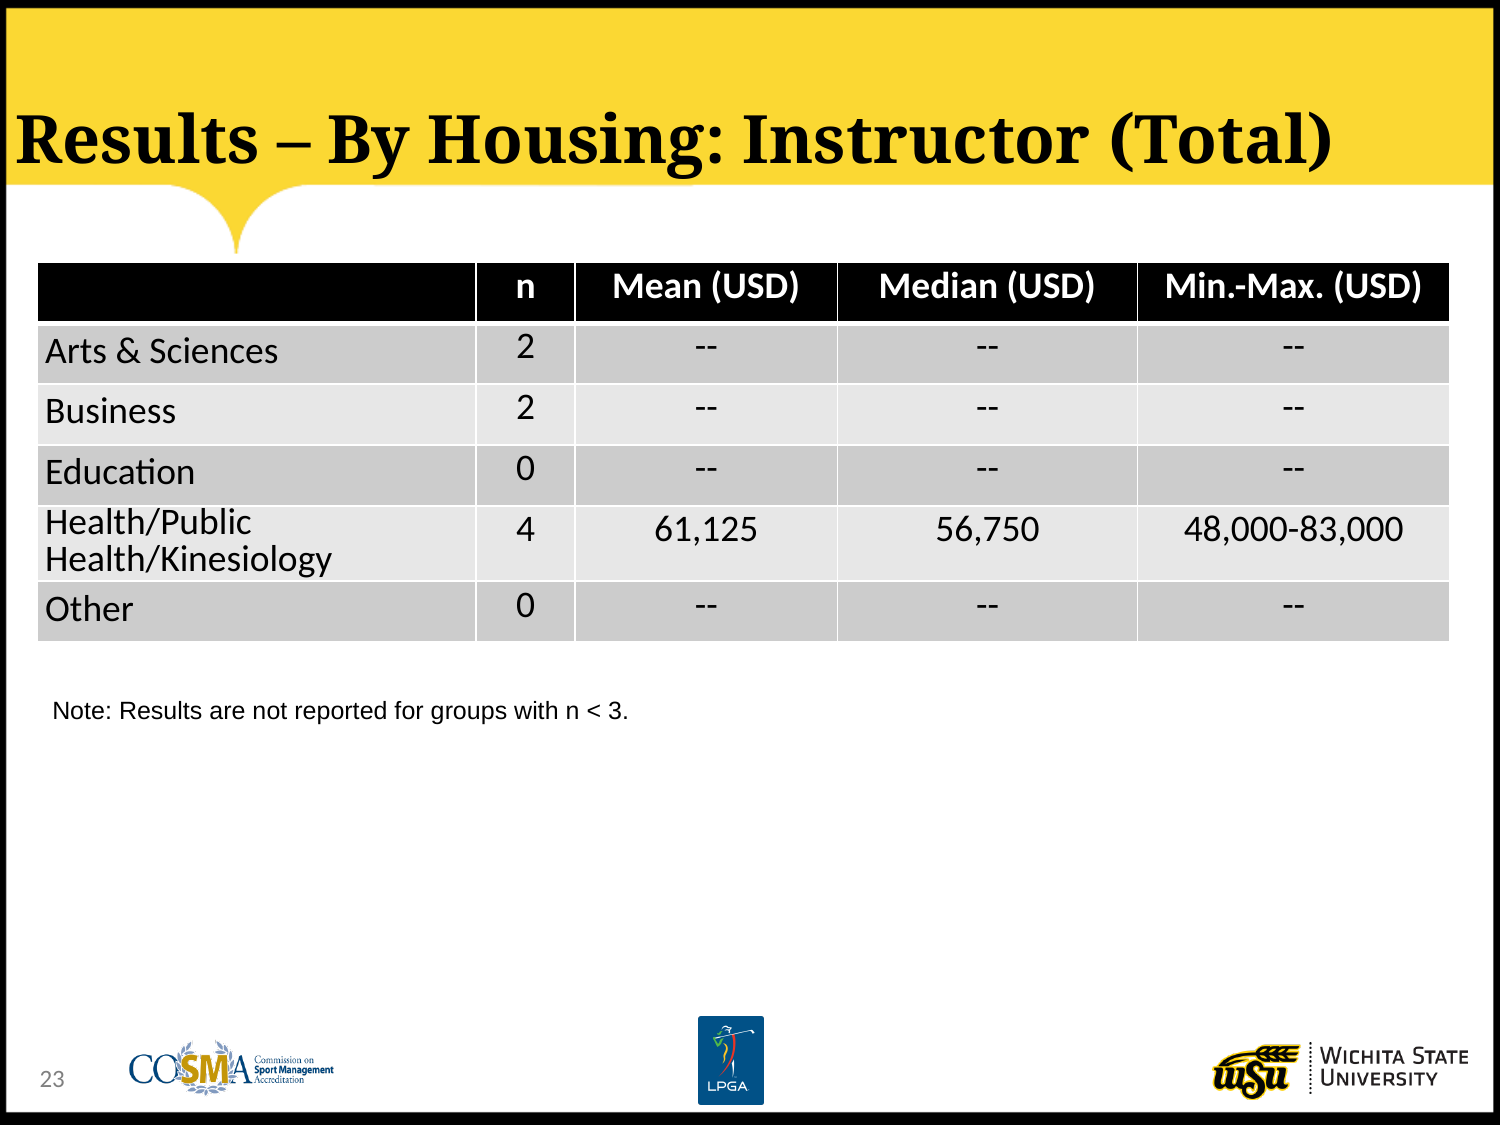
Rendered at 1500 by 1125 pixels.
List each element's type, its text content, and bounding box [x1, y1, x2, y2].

table_cell -- [1138, 446, 1449, 505]
table_cell -- [1138, 582, 1449, 641]
table_cell -- [1138, 385, 1449, 444]
table_cell -- [838, 326, 1137, 383]
table_cell 2 [477, 326, 574, 383]
table_cell -- [576, 446, 837, 505]
table_header Min.-Max. (USD) [1138, 263, 1449, 321]
title Results – By Housing: Instructor (Total) [0, 44, 1500, 185]
text_box Note: Results are not reported for groups with n < 3. [37, 687, 1407, 733]
table_header [38, 263, 475, 321]
table_header Mean (USD) [576, 263, 837, 321]
table_cell Education [38, 446, 475, 505]
picture [0, 0, 1500, 44]
table_cell 4 [477, 507, 574, 580]
table_cell 0 [477, 446, 574, 505]
table_cell Business [38, 385, 475, 444]
table_header Median (USD) [838, 263, 1137, 321]
table_cell -- [576, 582, 837, 641]
table_cell -- [576, 385, 837, 444]
table_cell -- [576, 326, 837, 383]
table_cell Health/Public Health/Kinesiology [38, 507, 475, 580]
table_cell Arts & Sciences [38, 326, 475, 383]
picture [0, 185, 1500, 1125]
table_cell -- [838, 582, 1137, 641]
table_cell -- [838, 385, 1137, 444]
table_cell 2 [477, 385, 574, 444]
table_header n [477, 263, 574, 321]
table_cell Other [38, 582, 475, 641]
table_cell 61,125 [576, 507, 837, 580]
table_cell 0 [477, 582, 574, 641]
table_cell -- [838, 446, 1137, 505]
table_cell 48,000-83,000 [1138, 507, 1449, 580]
table_cell -- [1138, 326, 1449, 383]
table_cell 56,750 [838, 507, 1137, 580]
